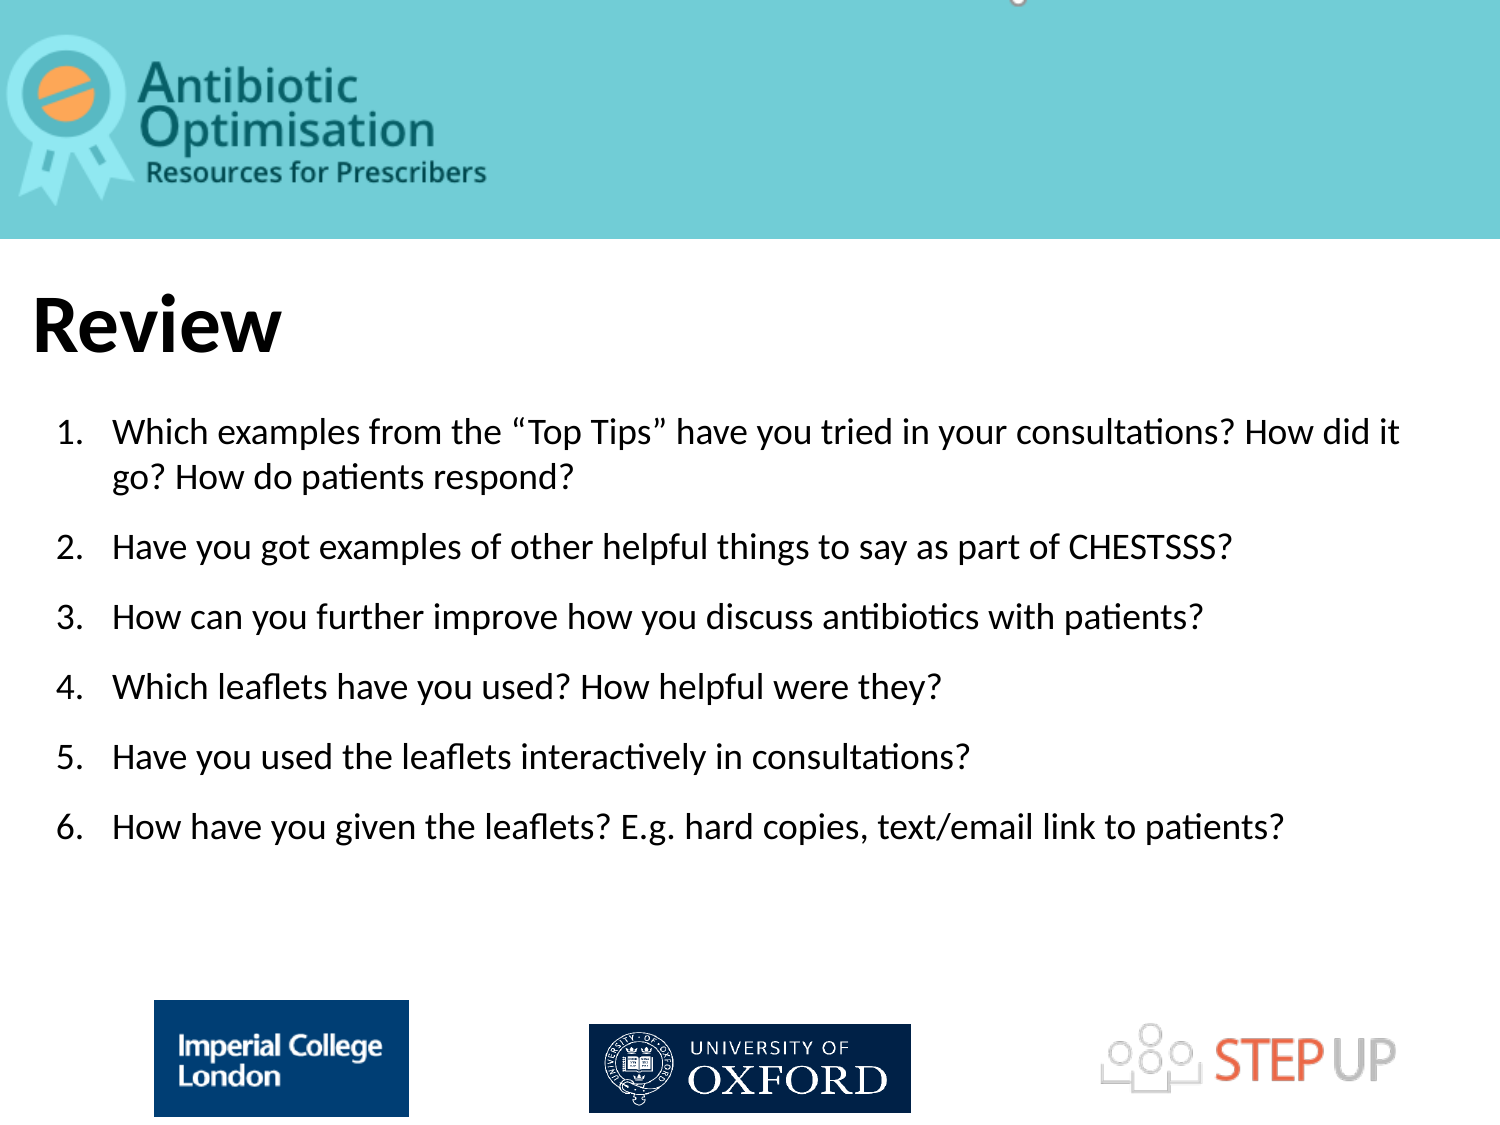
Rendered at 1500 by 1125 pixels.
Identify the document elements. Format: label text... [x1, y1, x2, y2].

list Which examples from the “Top Tips” have you tried in your consultations? How did it go? How do patients respond? Have you got examples of other helpful things to say as part of CHESTSSS? How can you further improve how you discuss antibiotics with patients? Which leaflets have you used? How helpful were they? Have you used the leaflets interactively in consultations? How have you given the leaflets? E.g. hard copies, text/email link to patients? [40, 399, 1459, 976]
picture [153, 999, 409, 1118]
picture [589, 1024, 911, 1113]
picture [0, 0, 1500, 240]
title Review [17, 255, 1459, 384]
picture [1090, 1002, 1407, 1115]
